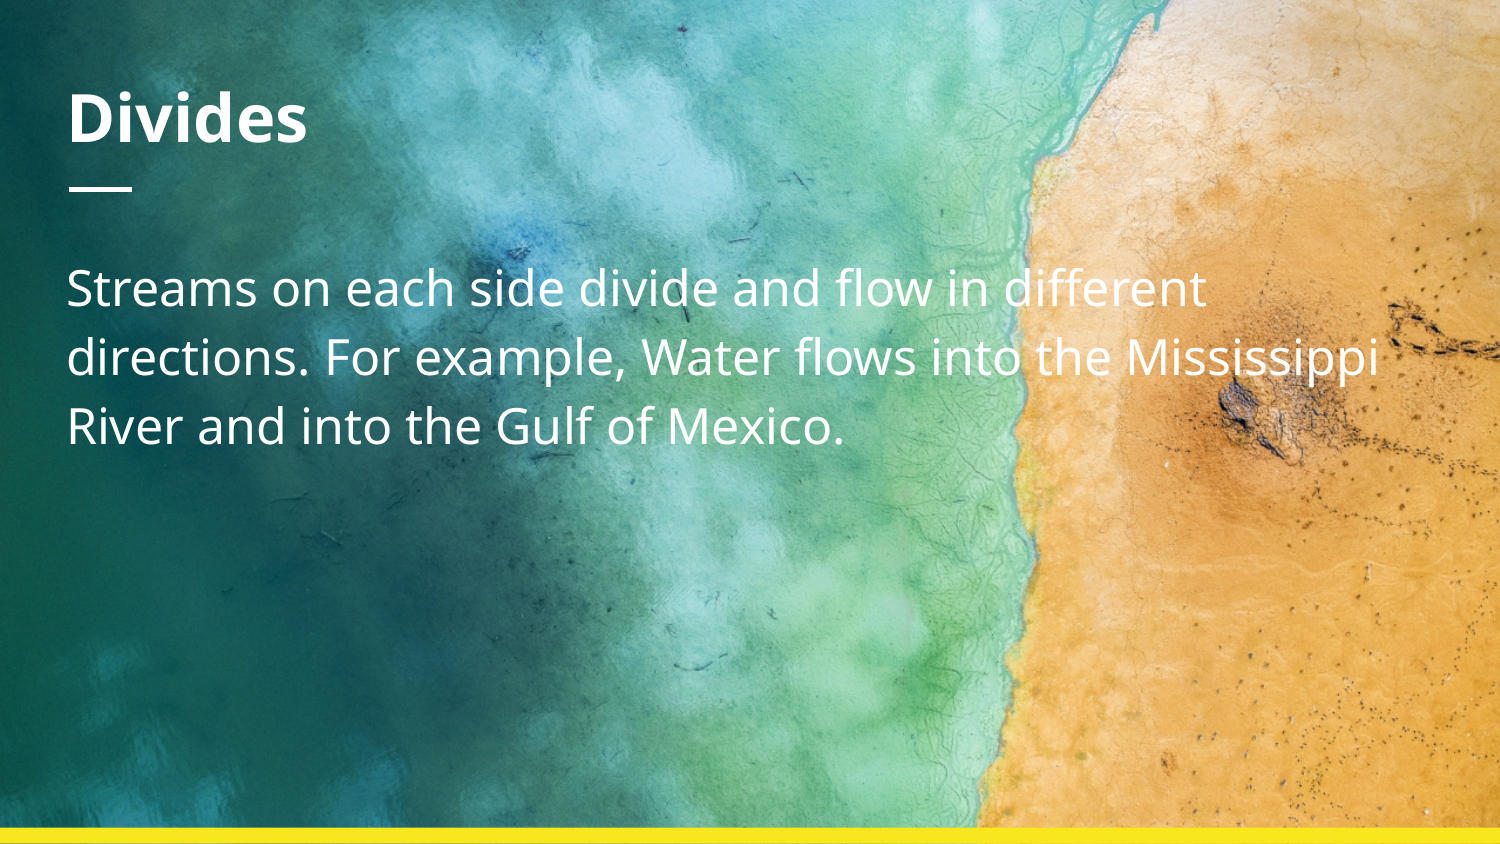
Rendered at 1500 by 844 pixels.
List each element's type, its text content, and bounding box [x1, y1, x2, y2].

picture [0, 0, 1500, 827]
title Divides [51, 61, 1449, 167]
list Streams on each side divide and flow in different directions. For example, Water flows into the Mississippi River and into the Gulf of Mexico. [51, 232, 1449, 750]
